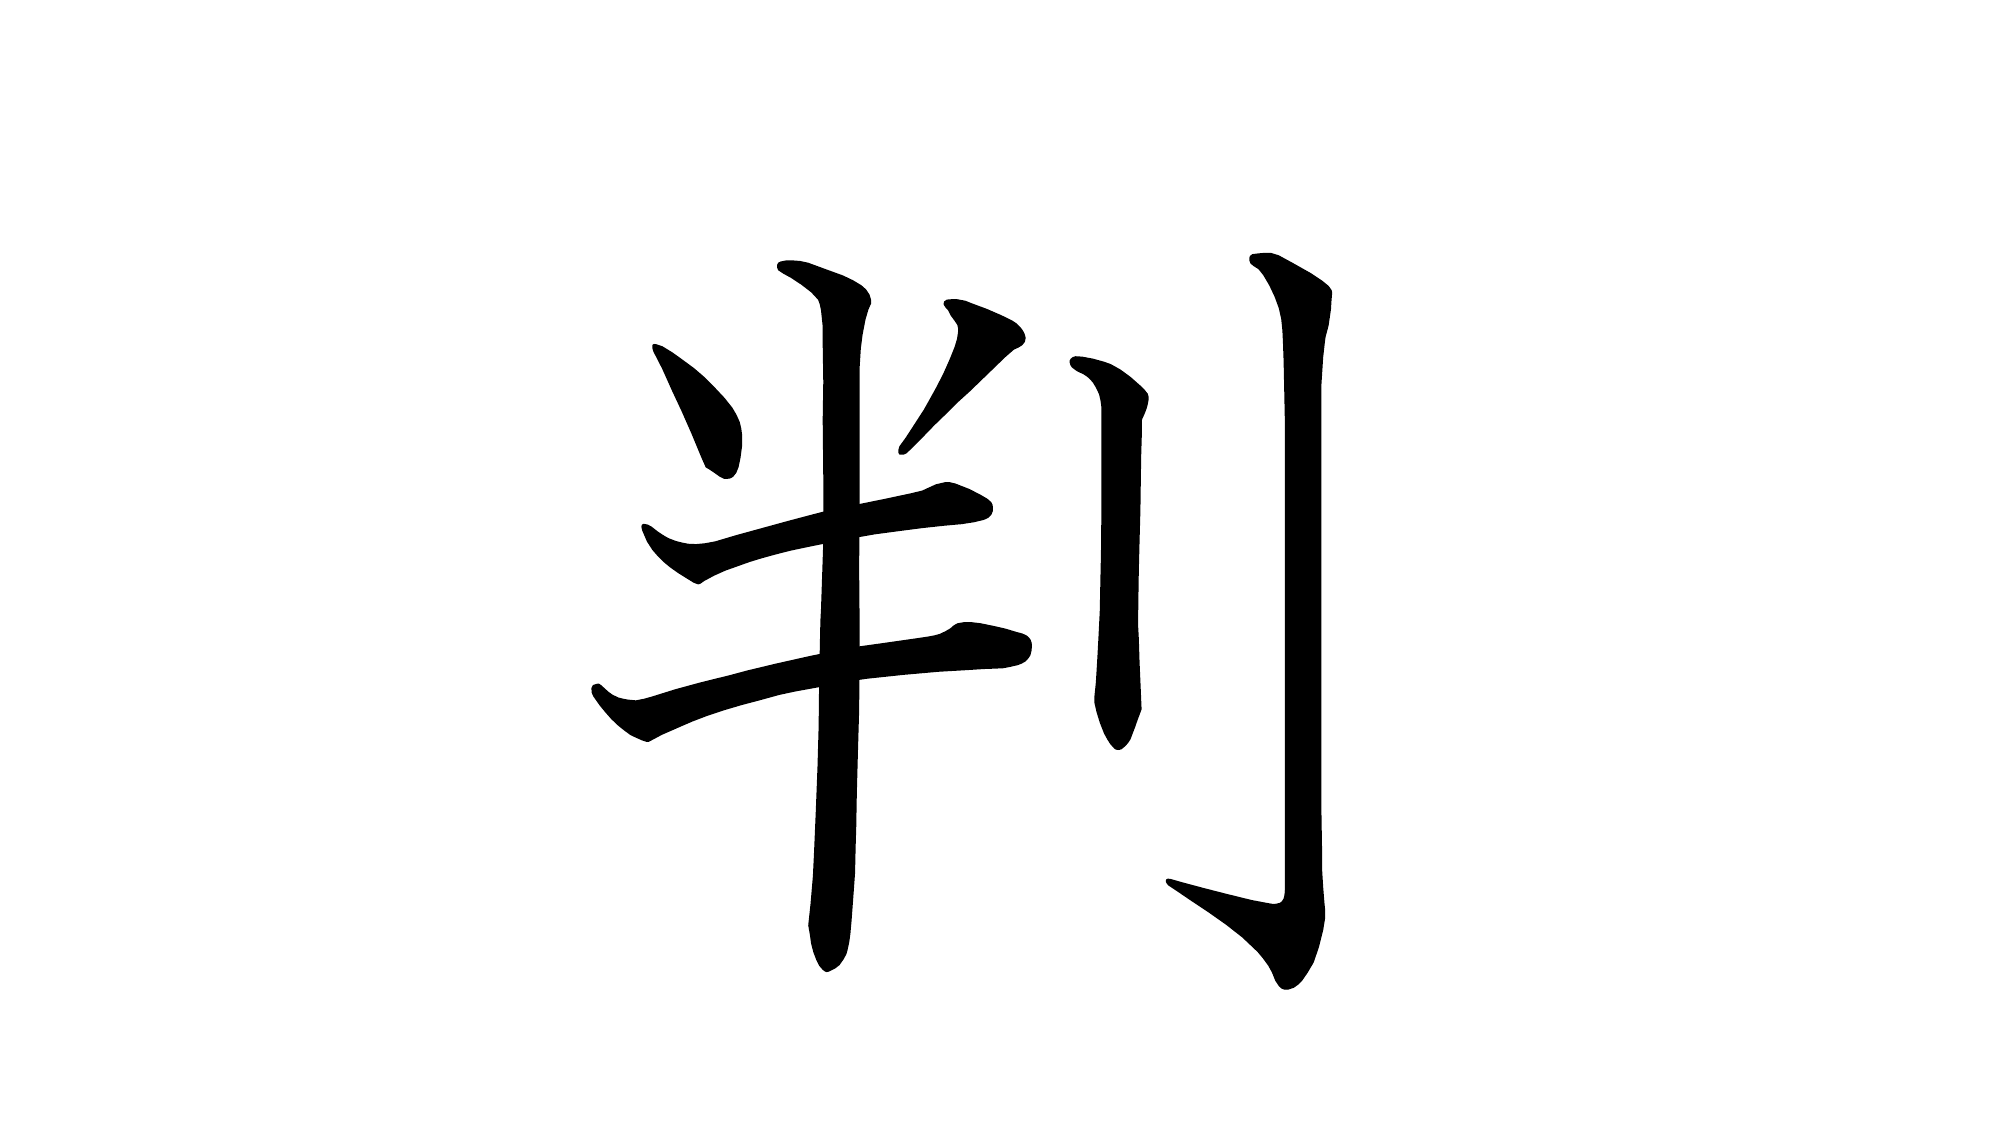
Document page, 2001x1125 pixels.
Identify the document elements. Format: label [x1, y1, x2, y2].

text_box [591, 252, 1333, 990]
